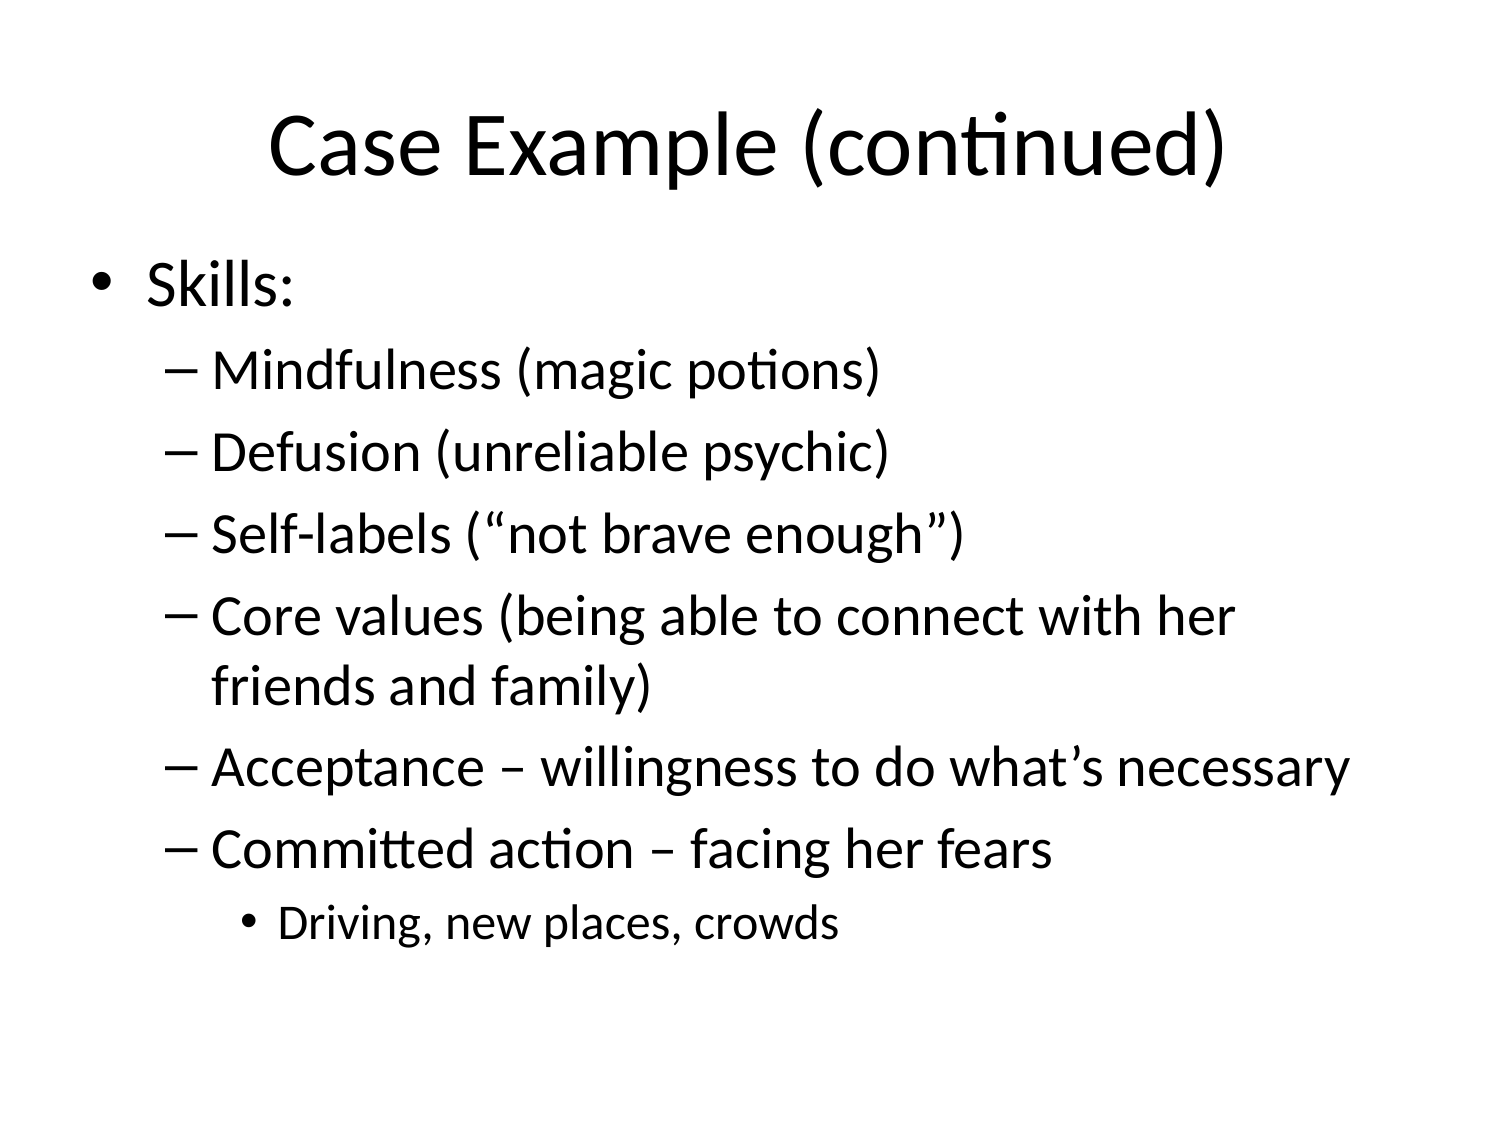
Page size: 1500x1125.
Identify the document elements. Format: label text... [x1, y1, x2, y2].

list Skills: Mindfulness (magic potions) Defusion (unreliable psychic) Self-labels (“not brave enough”) Core values (being able to connect with her friends and family) Acceptance – willingness to do what’s necessary Committed action – facing her fears Driving, new places, crowds [75, 232, 1425, 1042]
title Case Example (continued) [75, 45, 1425, 232]
